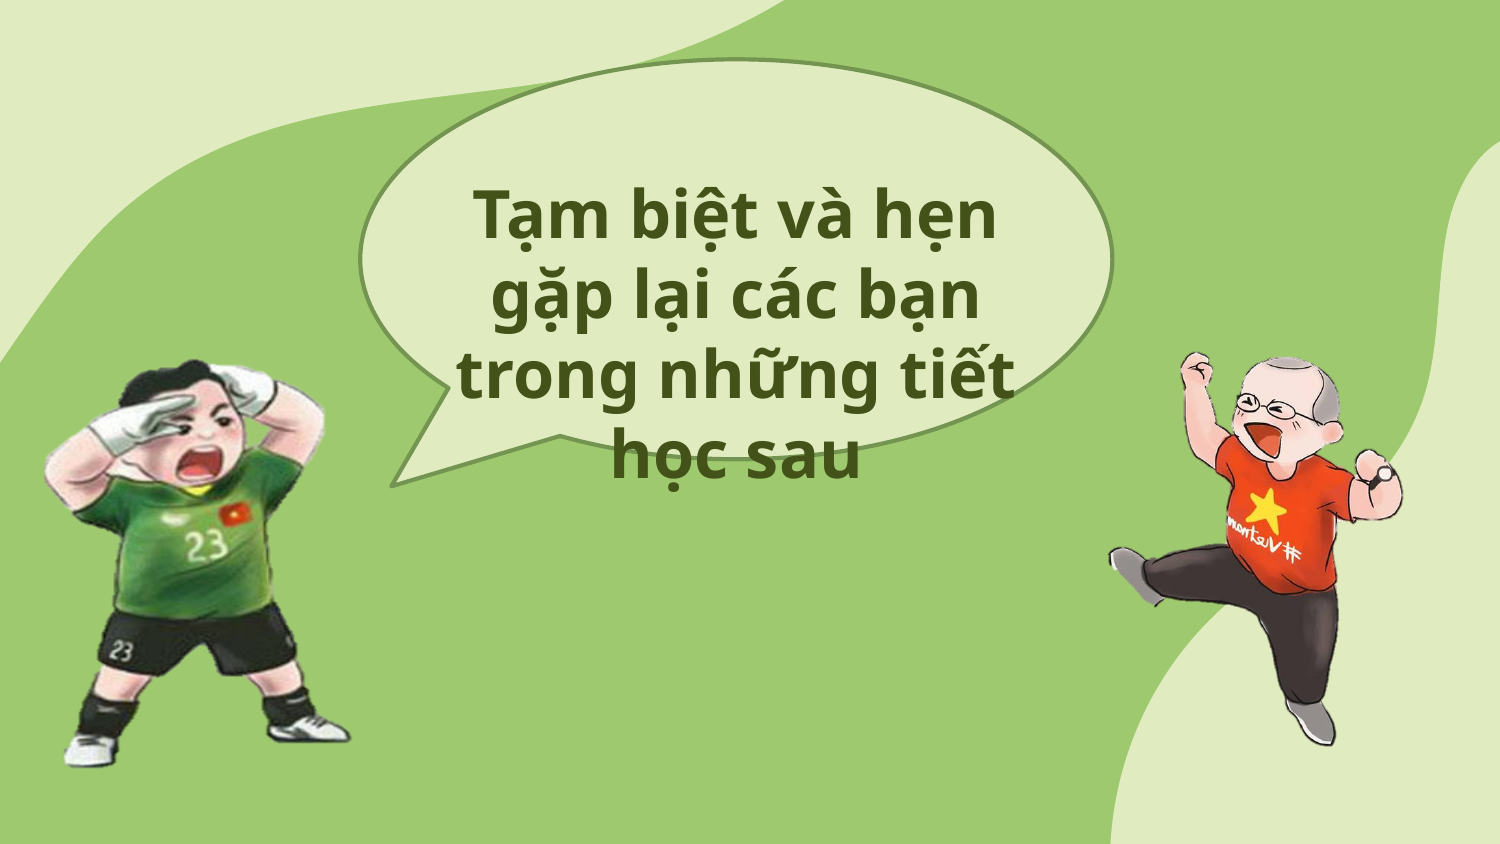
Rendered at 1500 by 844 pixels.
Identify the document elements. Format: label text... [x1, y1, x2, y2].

picture [44, 321, 376, 814]
text_box [402, 57, 1070, 164]
text_box [358, 176, 391, 342]
picture [1012, 267, 1500, 781]
text_box [1082, 177, 1115, 265]
text_box Tạm biệt và hẹn gặp lại các bạn trong những tiết học sau [391, 164, 1082, 499]
